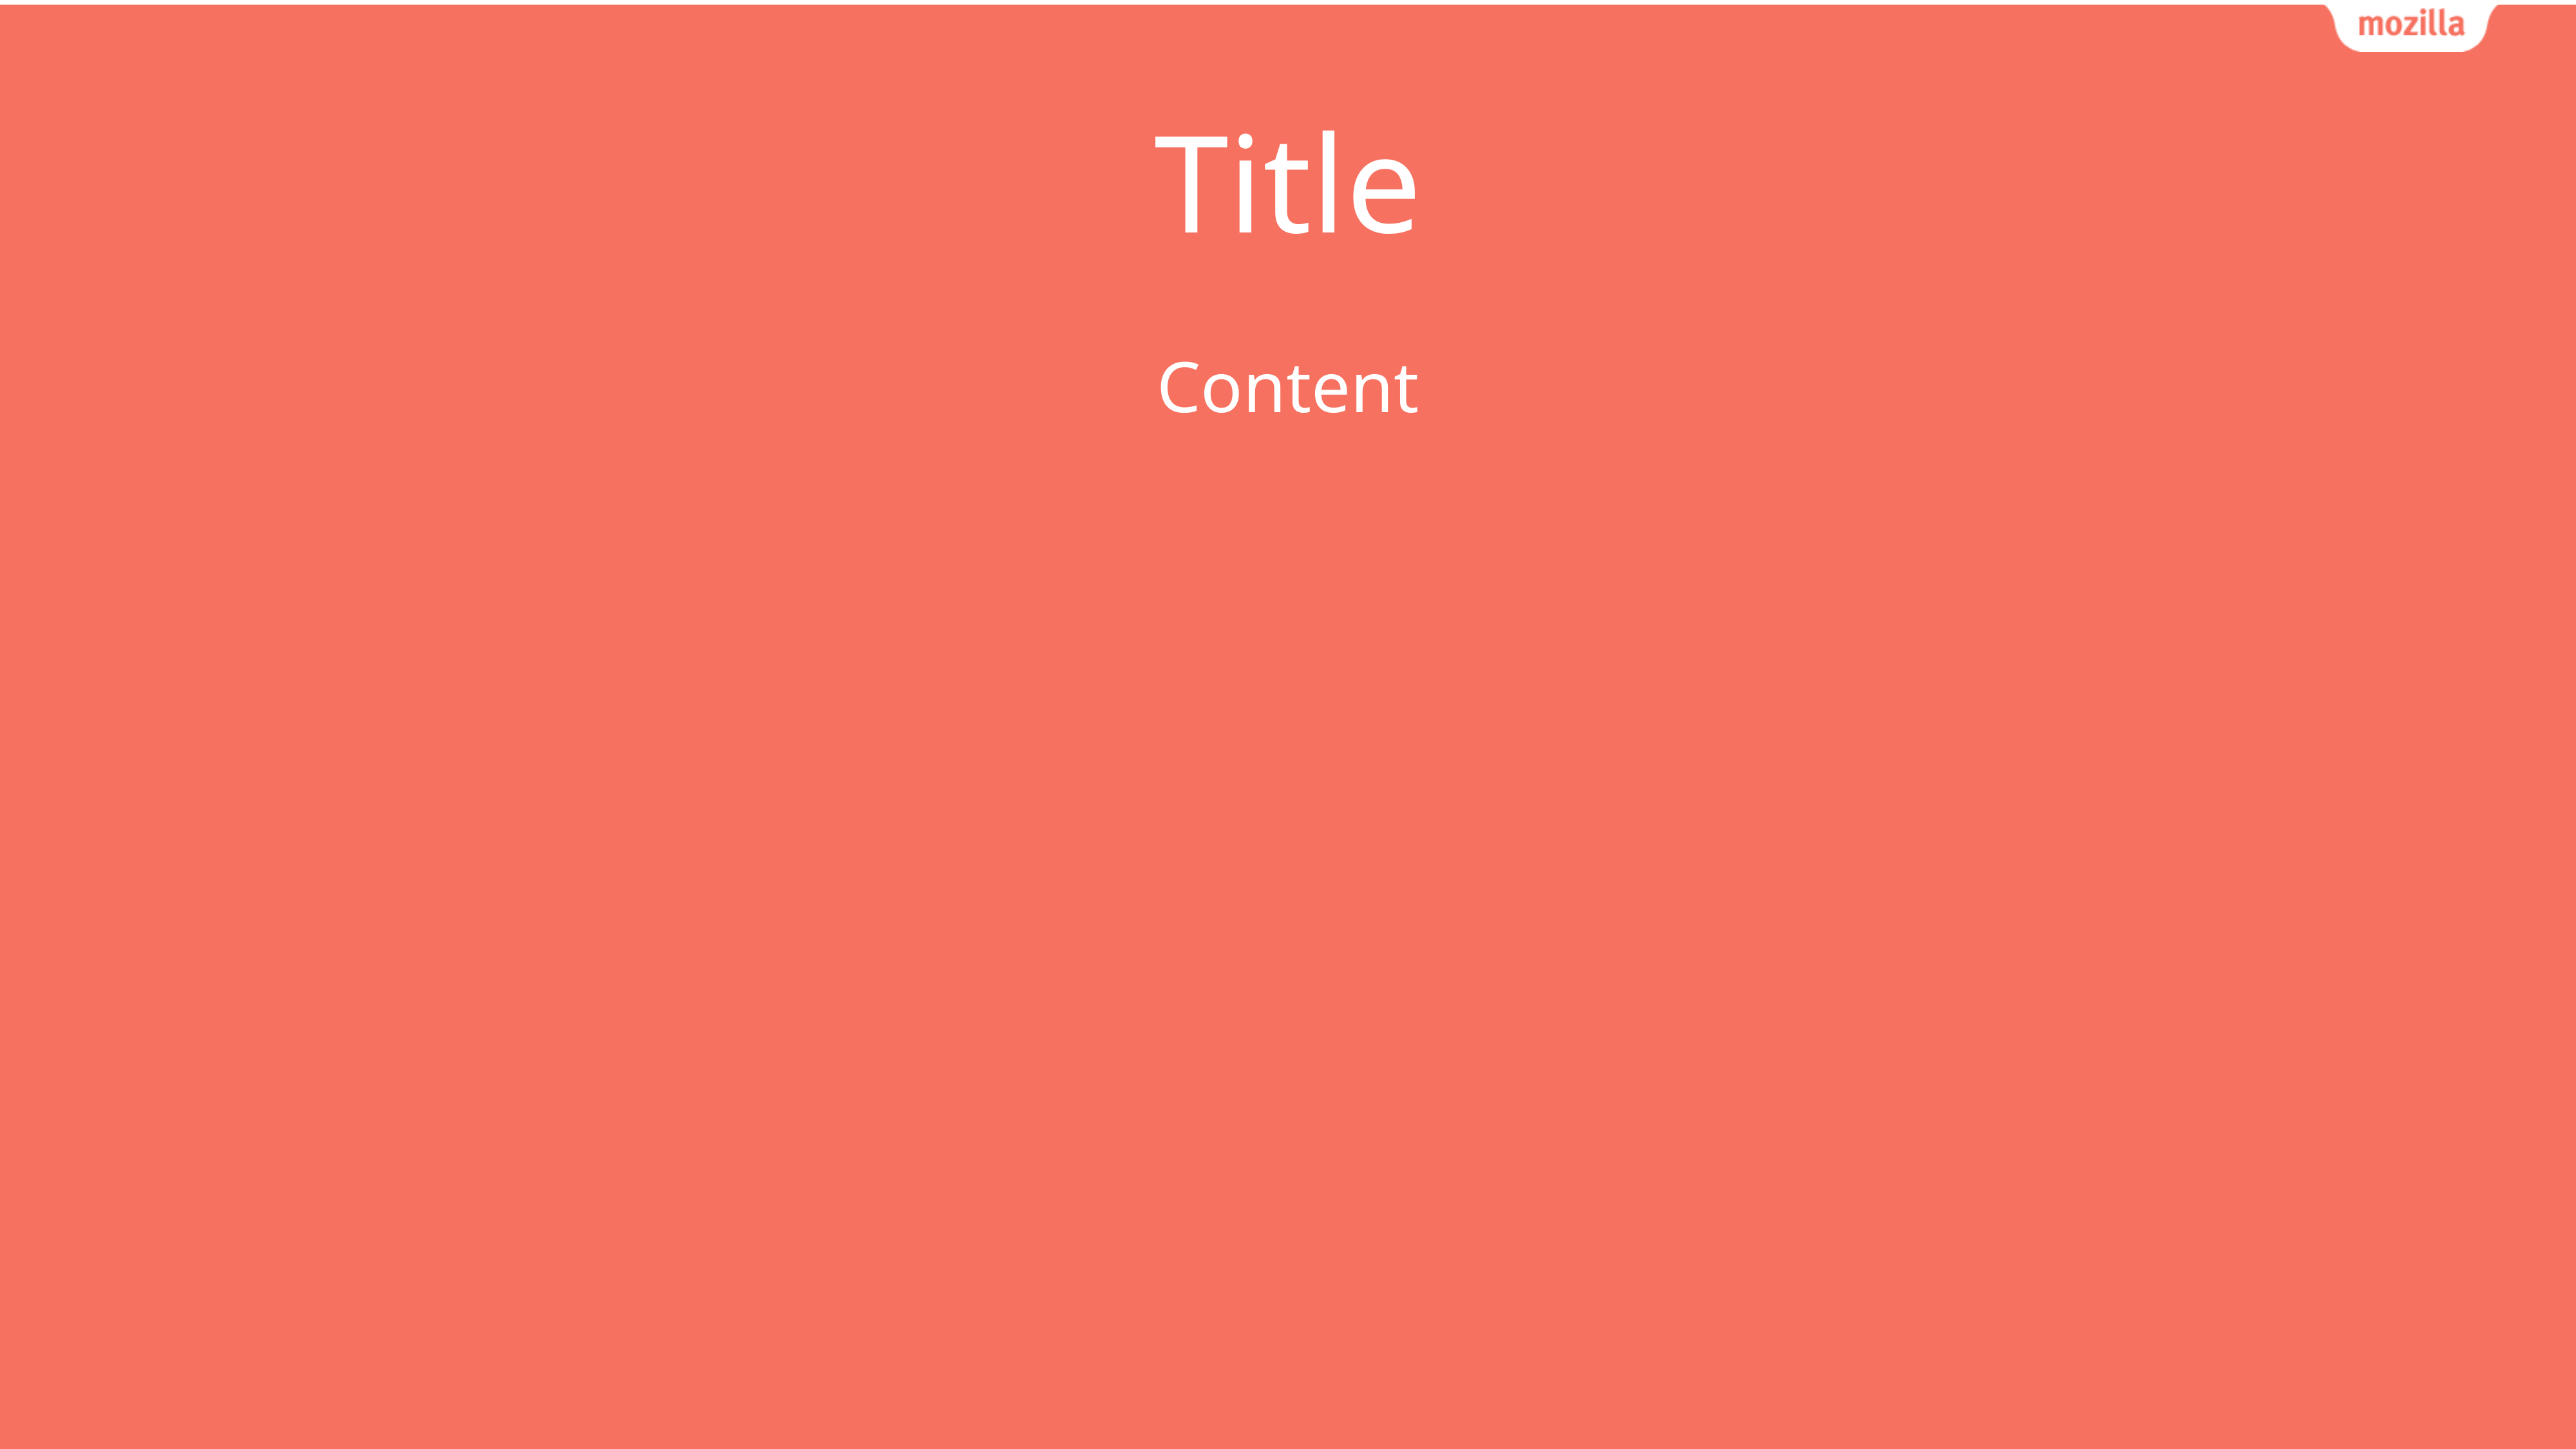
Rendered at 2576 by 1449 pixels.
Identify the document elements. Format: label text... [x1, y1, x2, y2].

picture [2314, 5, 2509, 52]
title Title [129, 58, 2447, 300]
list Content [129, 337, 2447, 1294]
